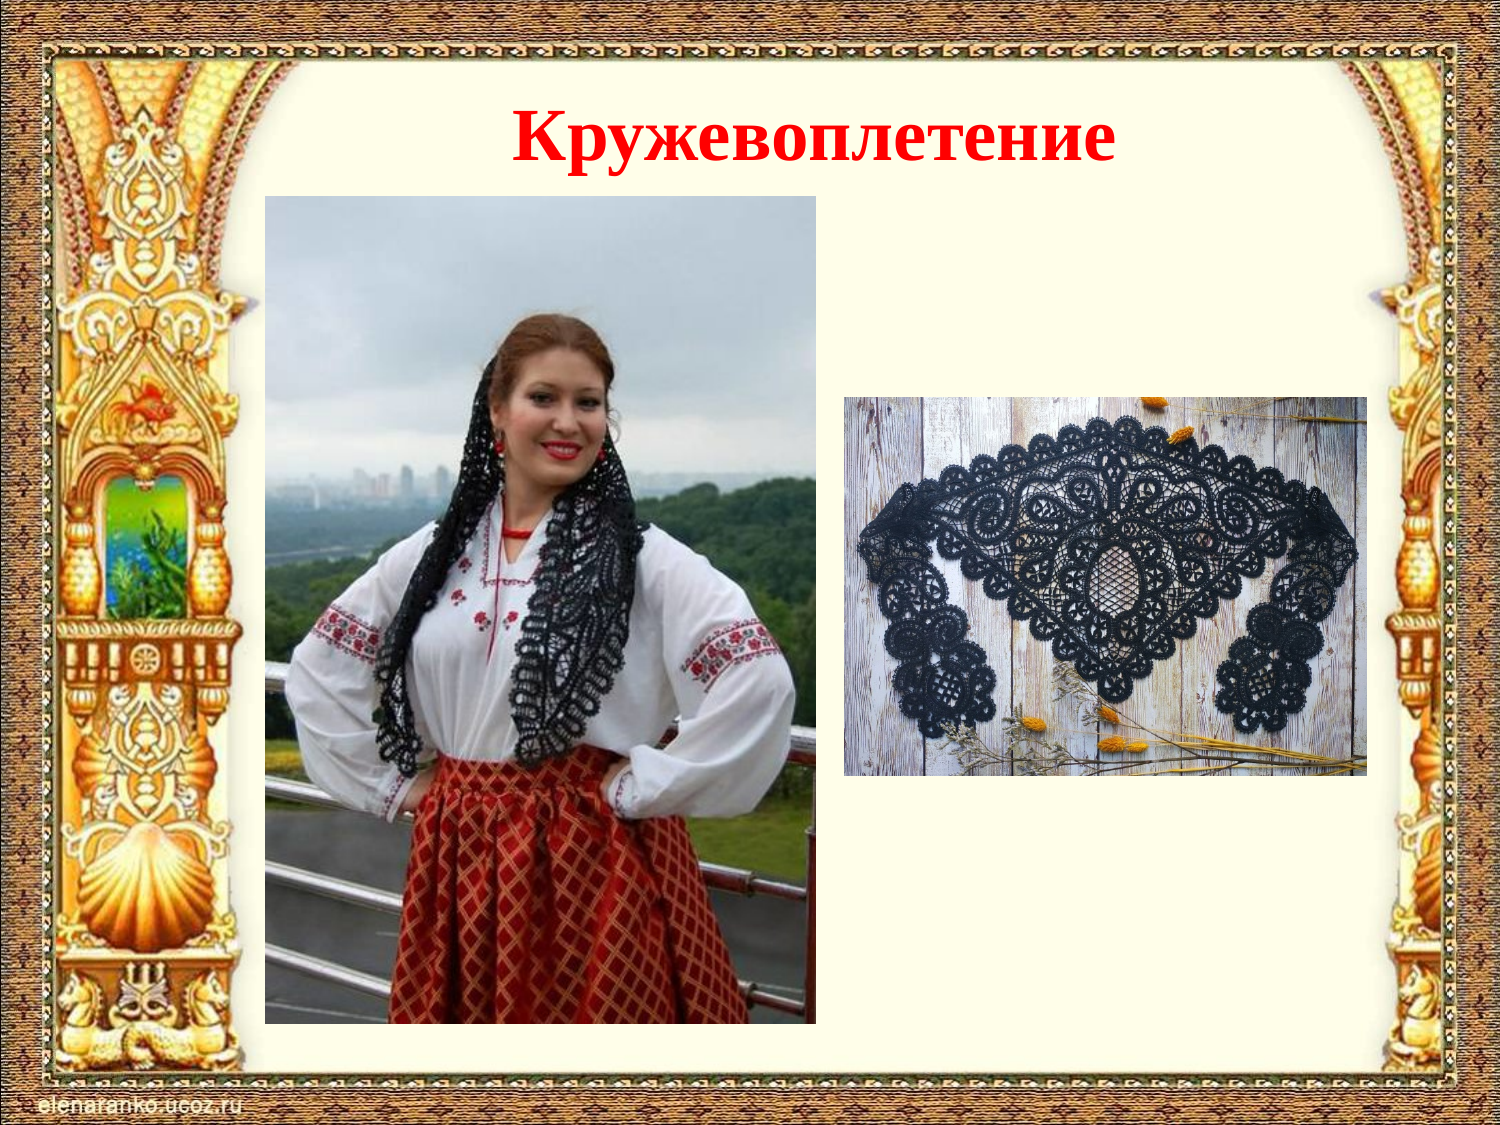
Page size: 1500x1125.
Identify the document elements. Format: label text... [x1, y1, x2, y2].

text_box Кружевоплетение [277, 78, 1353, 183]
picture [0, 0, 1500, 1125]
